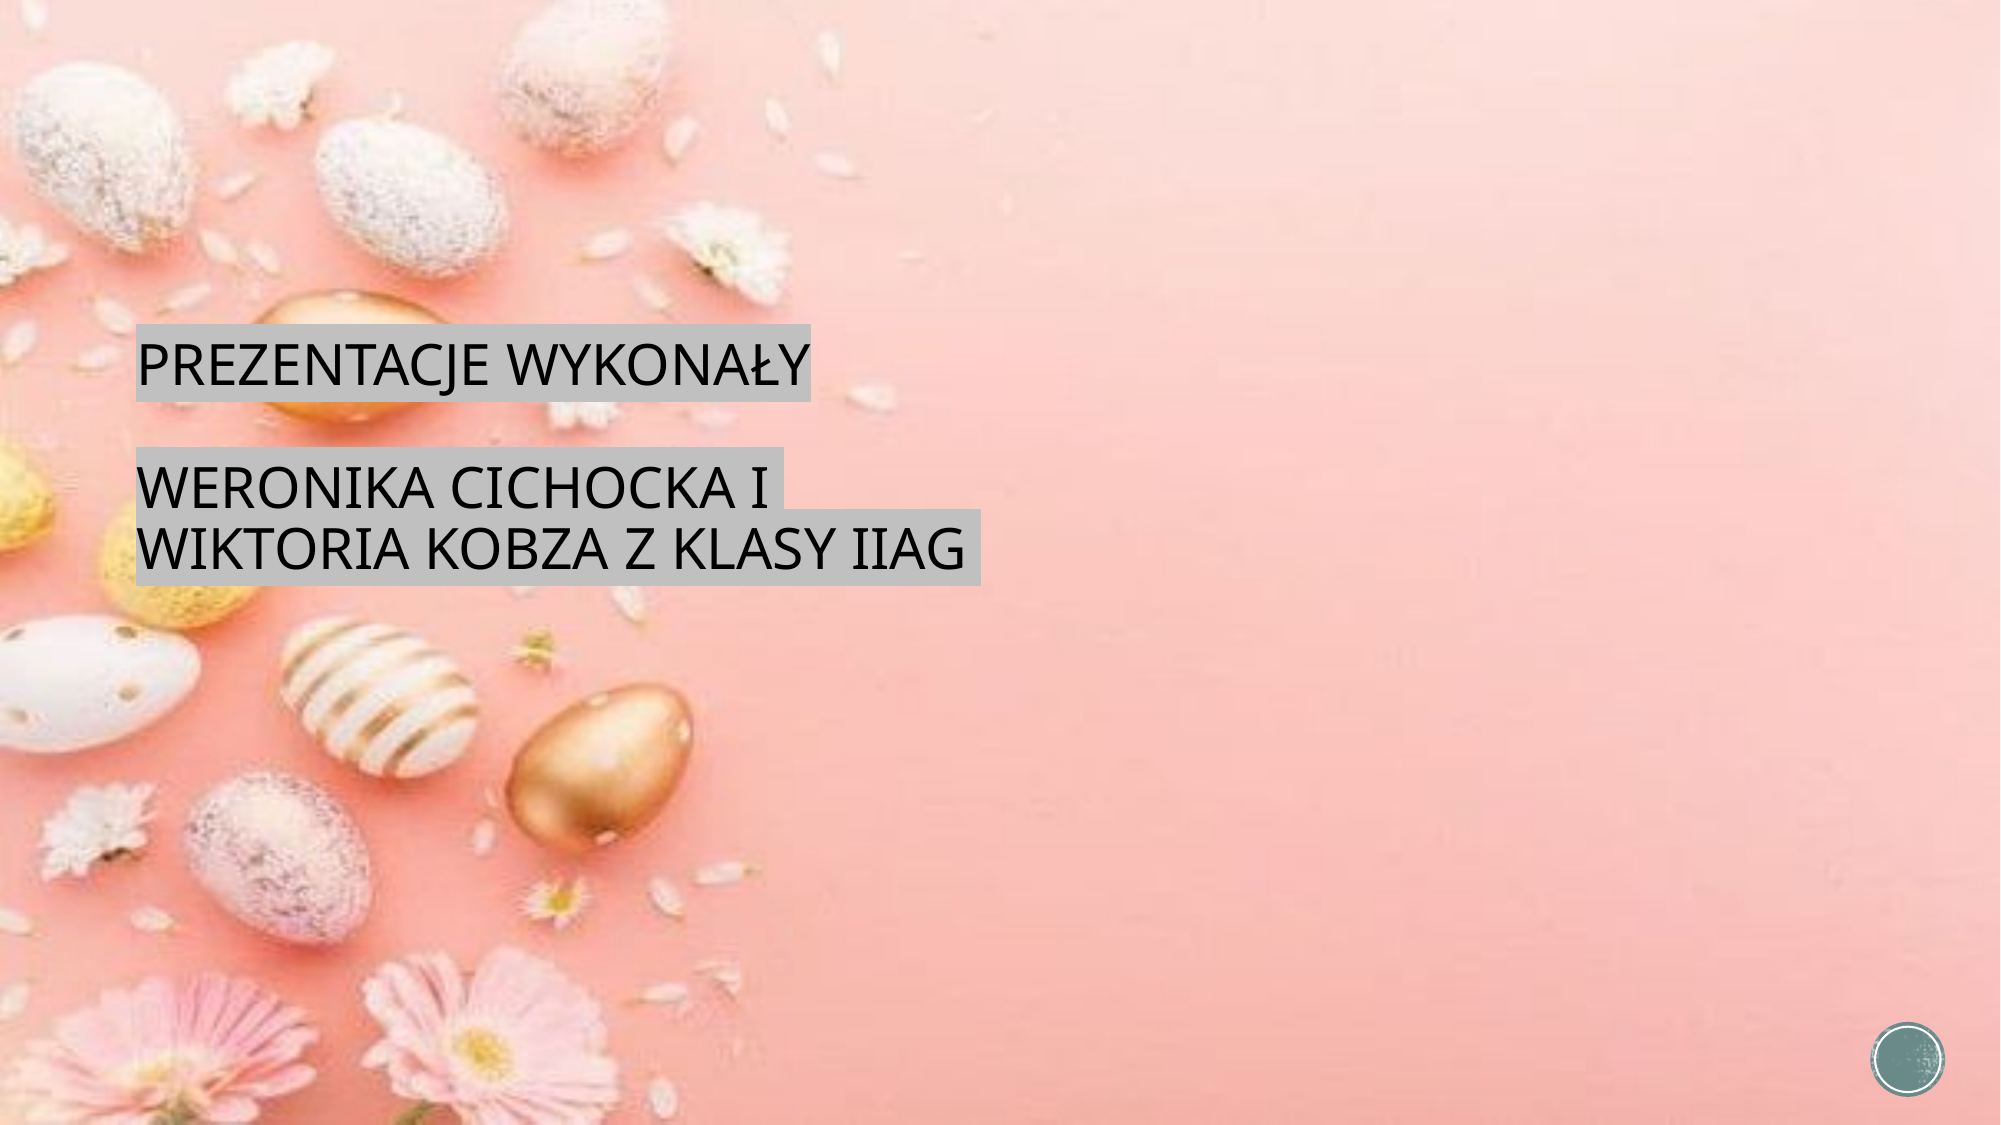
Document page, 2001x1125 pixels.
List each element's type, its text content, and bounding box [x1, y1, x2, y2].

picture [0, 0, 2001, 1125]
title PREZENTACJE WYKONAŁY WERONIKA CICHOCKA I WIKTORIA KOBZA Z KLASY IIAG [121, 327, 2000, 592]
